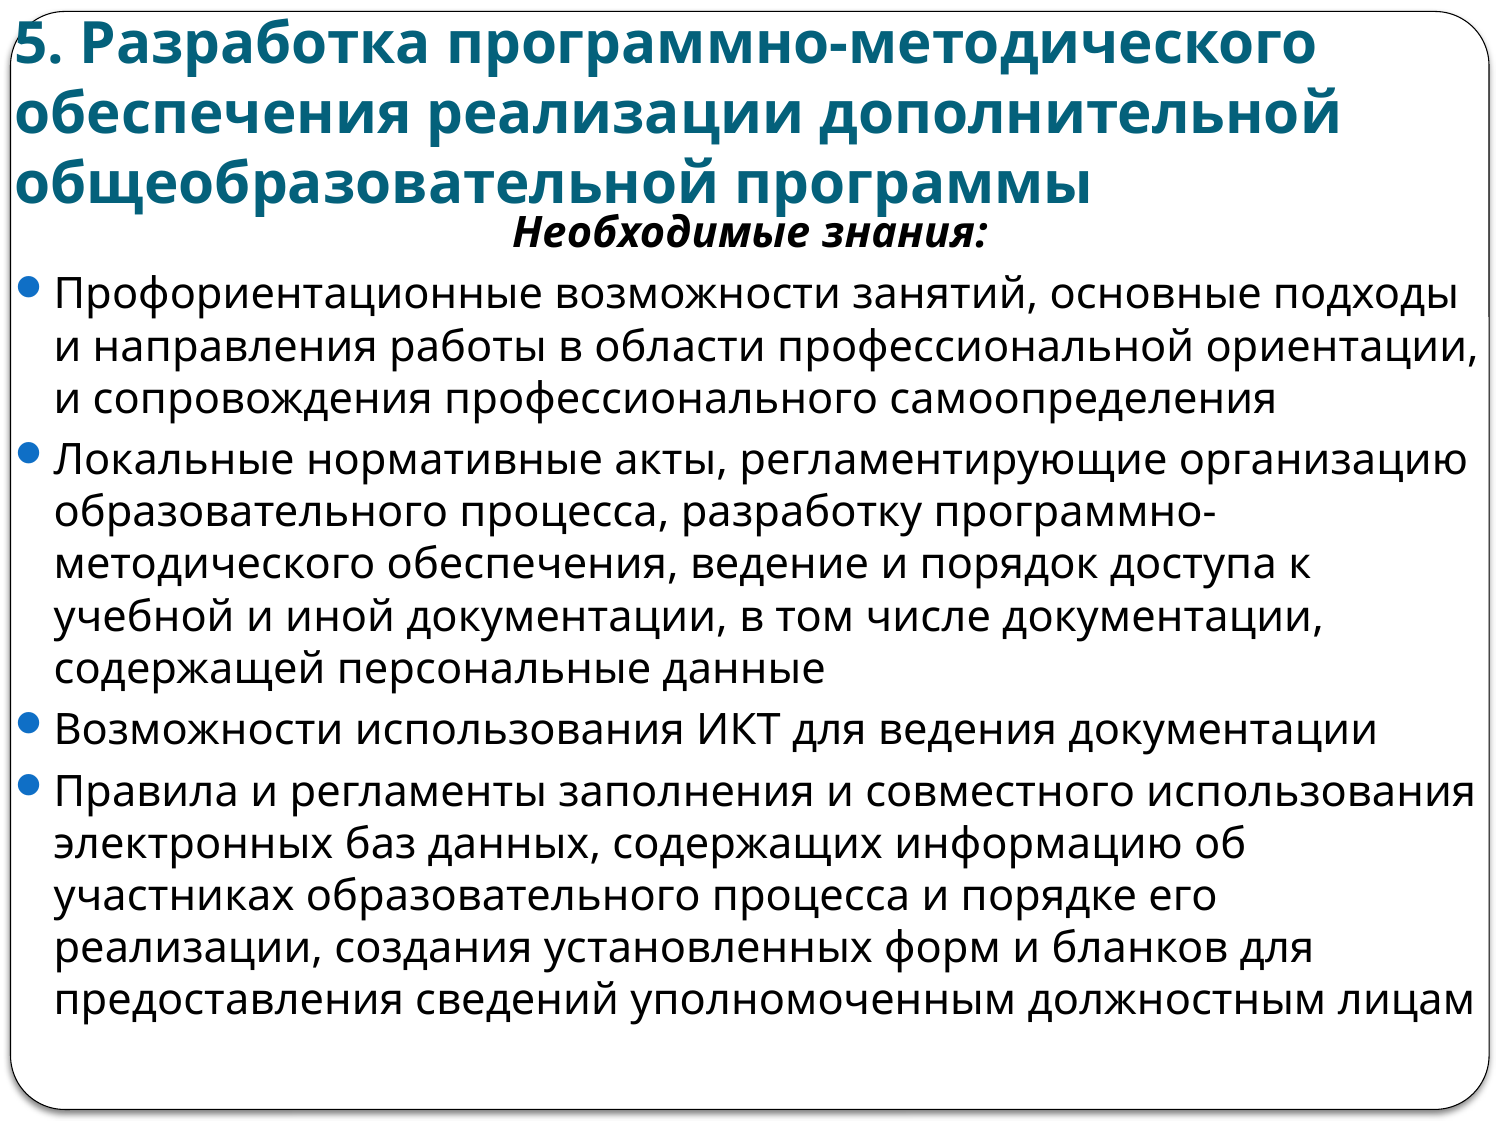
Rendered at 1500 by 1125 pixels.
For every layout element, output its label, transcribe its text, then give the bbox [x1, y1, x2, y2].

title 5. Разработка программно-методического обеспечения реализации дополнительной общеобразовательной программы [0, 42, 1500, 196]
list Необходимые знания: Профориентационные возможности занятий, основные подходы и направления работы в области профессиональной ориентации, и сопровождения профессионального самоопределения Локальные нормативные акты, регламентирующие организацию образовательного процесса, разработку программно-методического обеспечения, ведение и порядок доступа к учебной и иной документации, в том числе документации, содержащей персональные данные Возможности использования ИКТ для ведения документации Правила и регламенты заполнения и совместного использования электронных баз данных, содержащих информацию об участниках образовательного процесса и порядке его реализации, создания установленных форм и бланков для предоставления сведений уполномоченным должностным лицам [0, 196, 1500, 1125]
